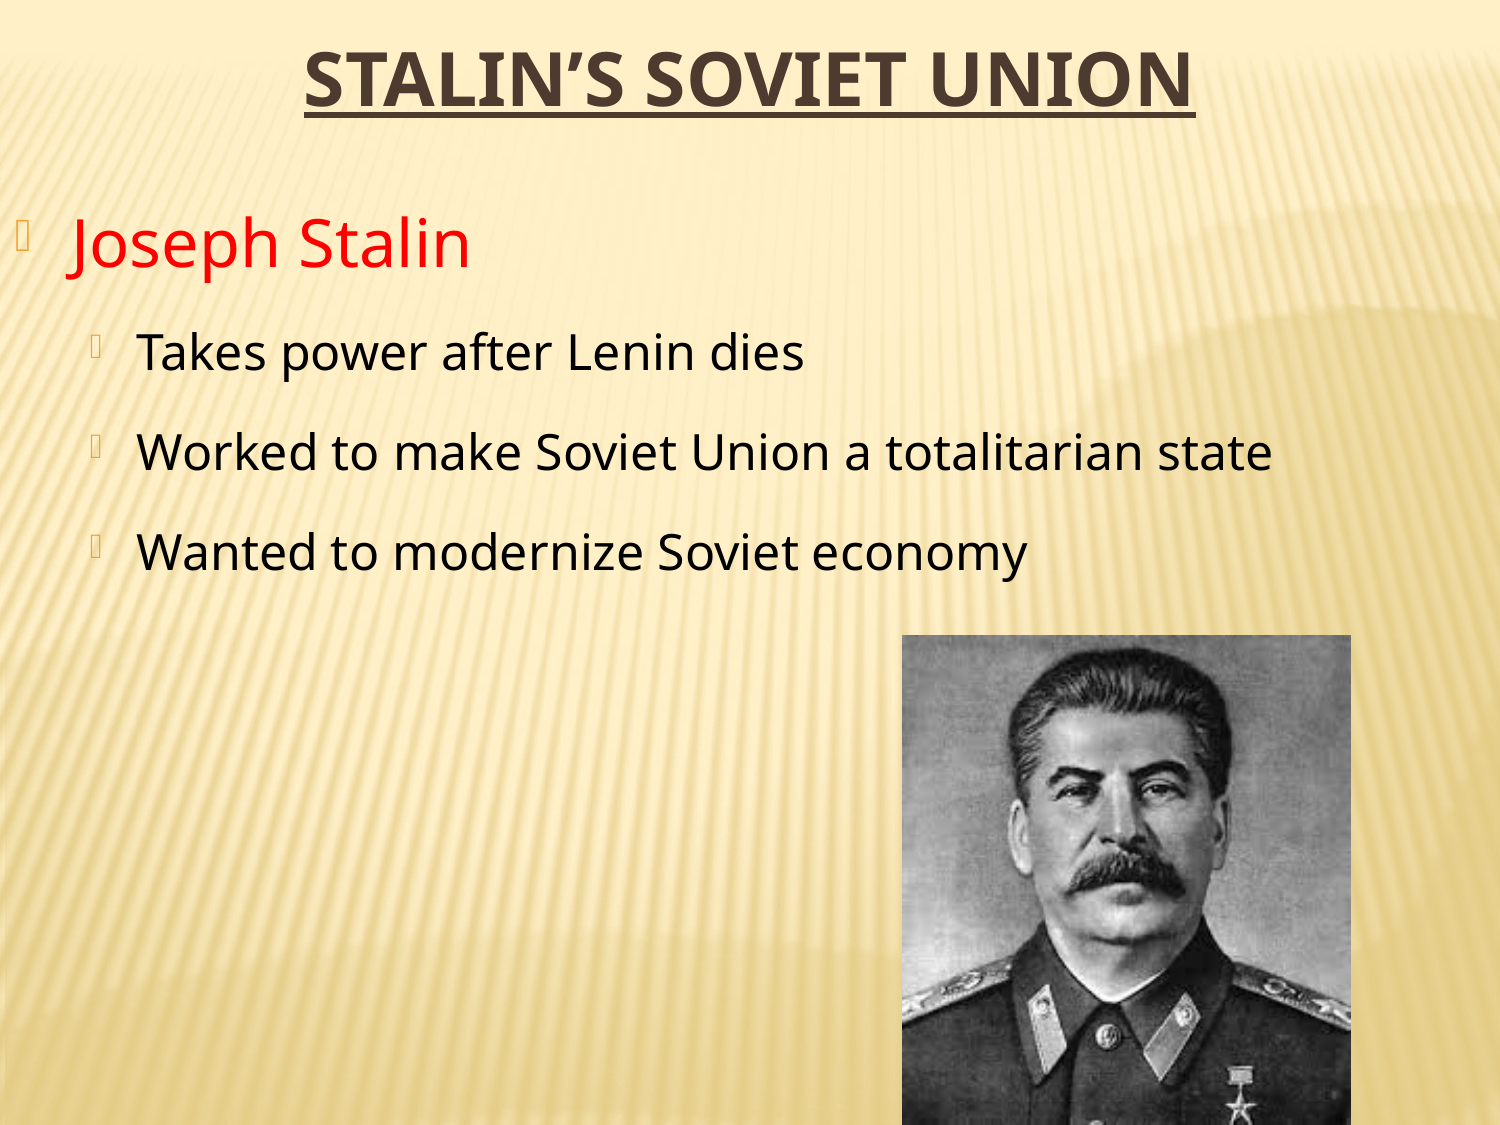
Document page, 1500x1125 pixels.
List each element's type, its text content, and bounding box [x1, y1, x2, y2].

list Joseph Stalin Takes power after Lenin dies Worked to make Soviet Union a totalitarian state Wanted to modernize Soviet economy [0, 153, 1500, 1125]
picture [901, 635, 1351, 1125]
title Stalin’s Soviet Union [0, 0, 1500, 153]
